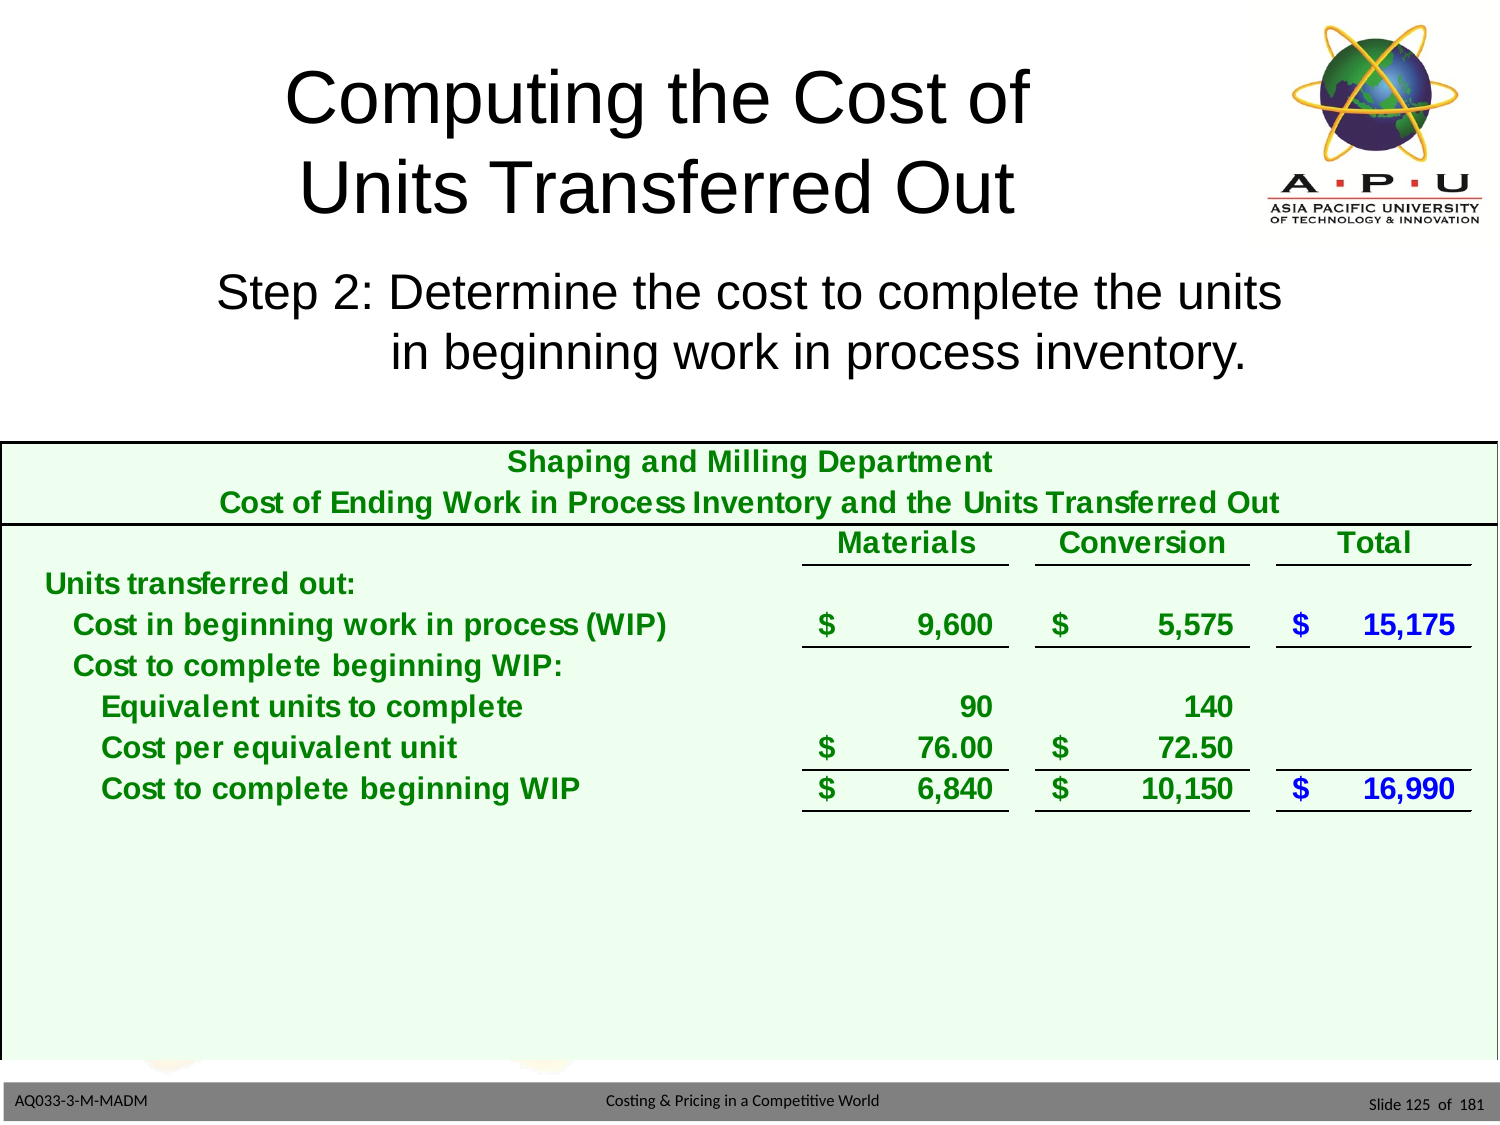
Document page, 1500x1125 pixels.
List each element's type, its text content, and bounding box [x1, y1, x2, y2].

footer Slide 125 of 181 [1024, 1086, 1500, 1125]
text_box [0, 441, 1500, 1063]
title Computing the Cost of Units Transferred Out [79, 45, 1235, 233]
text_box Step 2: Determine the cost to complete the units in beginning work in process inventory. [106, 252, 1394, 388]
picture [1251, 0, 1500, 249]
